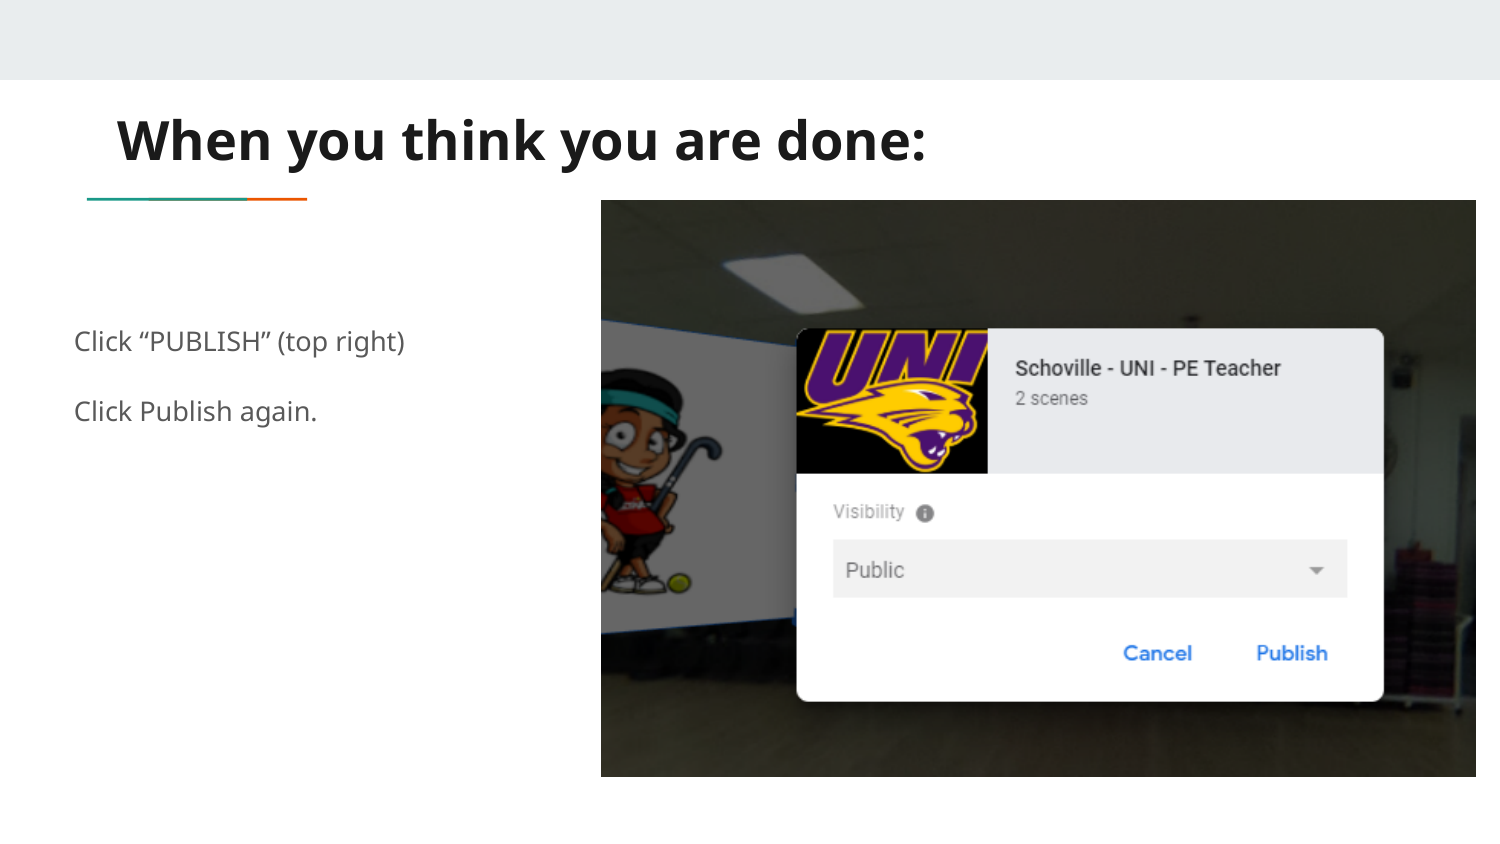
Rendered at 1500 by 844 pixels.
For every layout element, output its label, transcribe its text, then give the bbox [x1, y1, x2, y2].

title When you think you are done: [102, 91, 1364, 179]
picture [601, 200, 1477, 778]
list Click “PUBLISH” (top right) Click Publish again. [58, 304, 518, 709]
